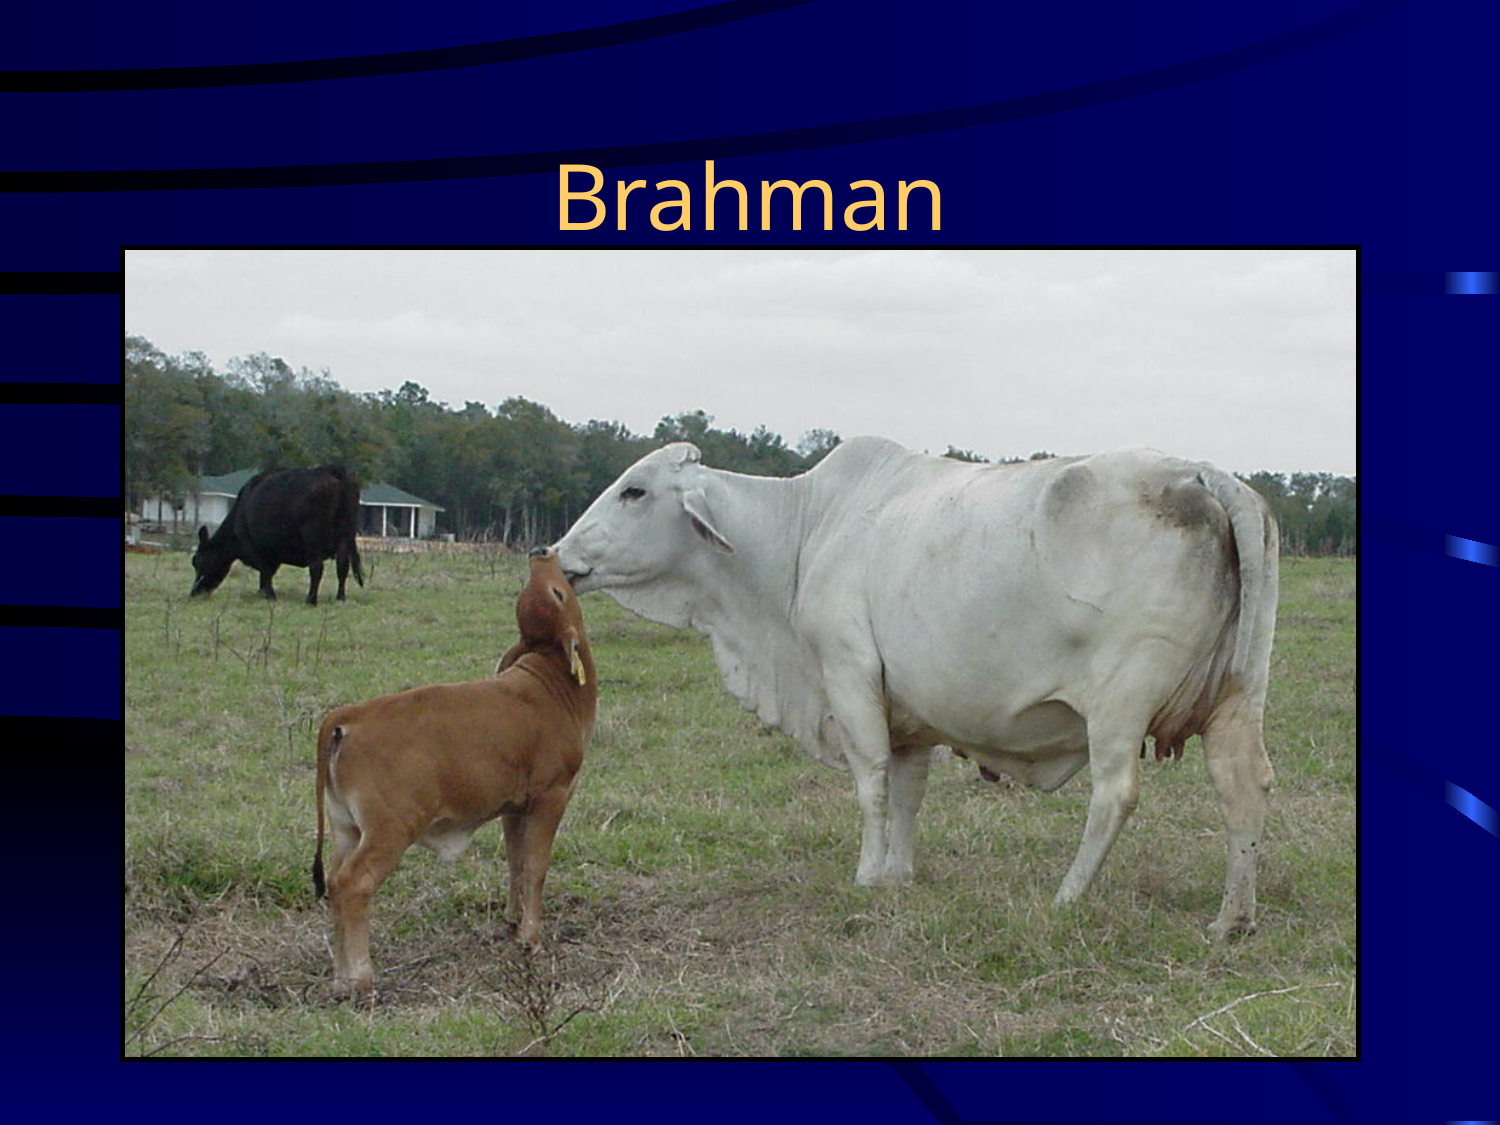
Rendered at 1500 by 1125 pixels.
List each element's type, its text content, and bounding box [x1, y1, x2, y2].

title Brahman [112, 99, 1388, 288]
picture [124, 249, 1357, 1058]
